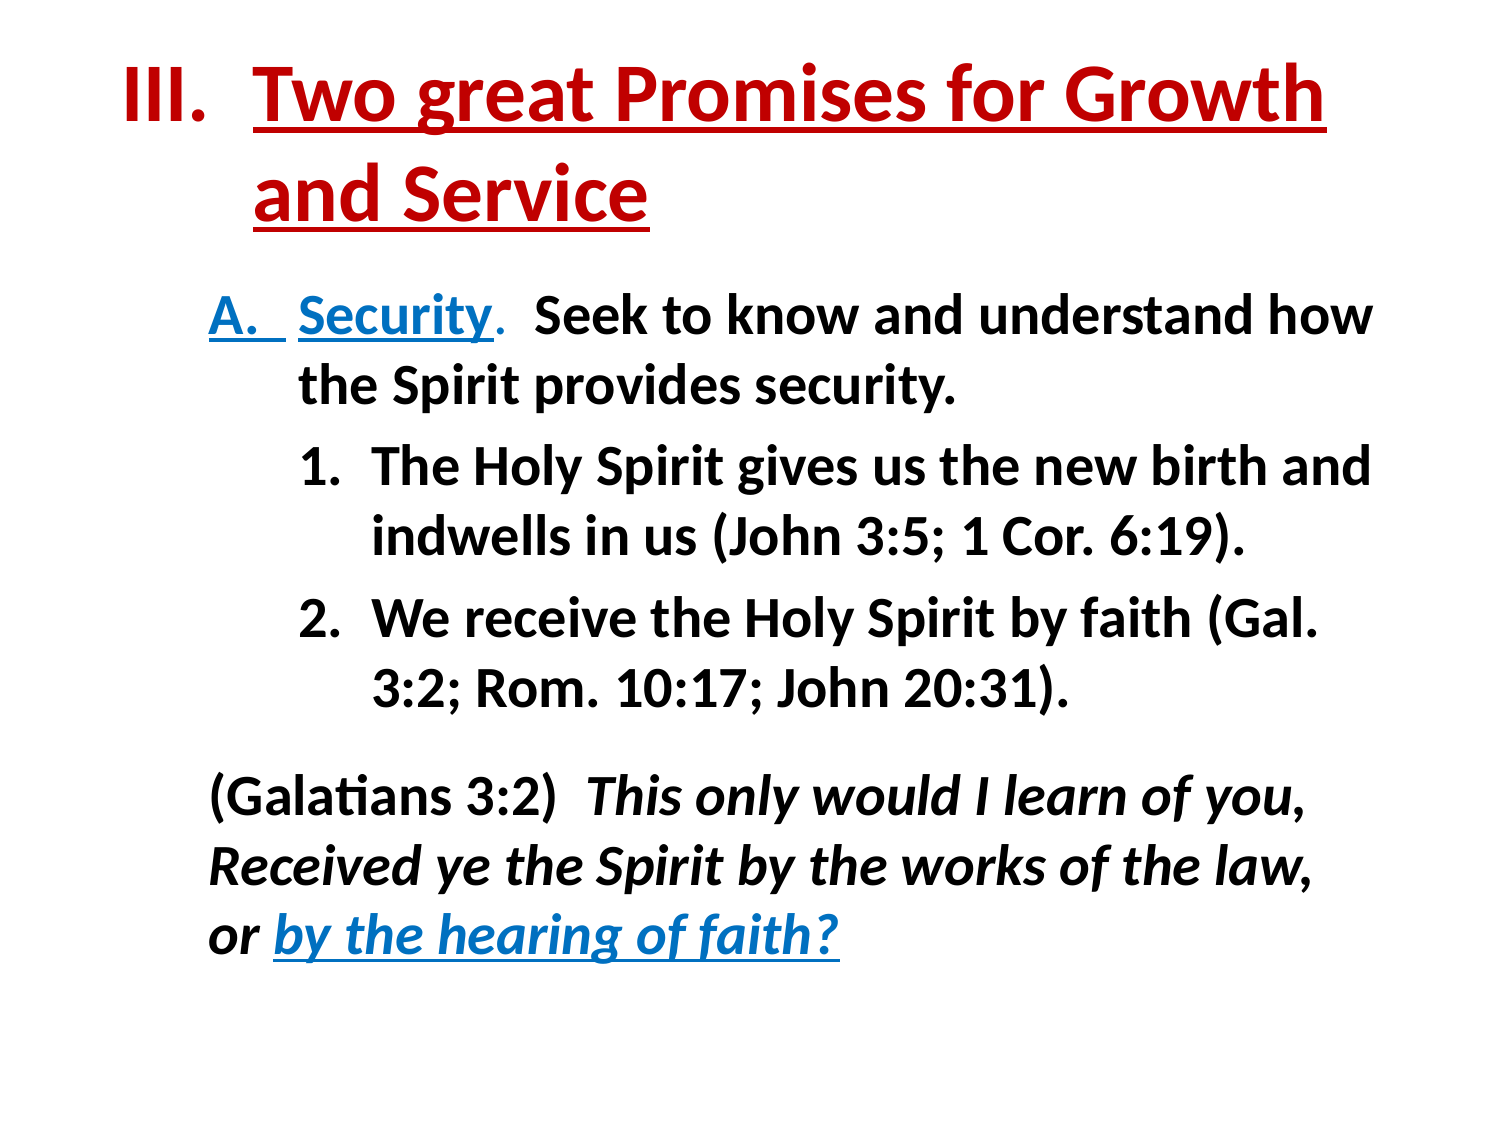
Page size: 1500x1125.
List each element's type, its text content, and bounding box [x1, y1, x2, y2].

list III. Two great Promises for Growth and Service A. Security. Seek to know and understand how the Spirit provides security. 1. The Holy Spirit gives us the new birth and indwells in us (John 3:5; 1 Cor. 6:19). 2. We receive the Holy Spirit by faith (Gal. 3:2; Rom. 10:17; John 20:31). (Galatians 3:2) This only would I learn of you, Received ye the Spirit by the works of the law, or by the hearing of faith? [106, 30, 1394, 988]
